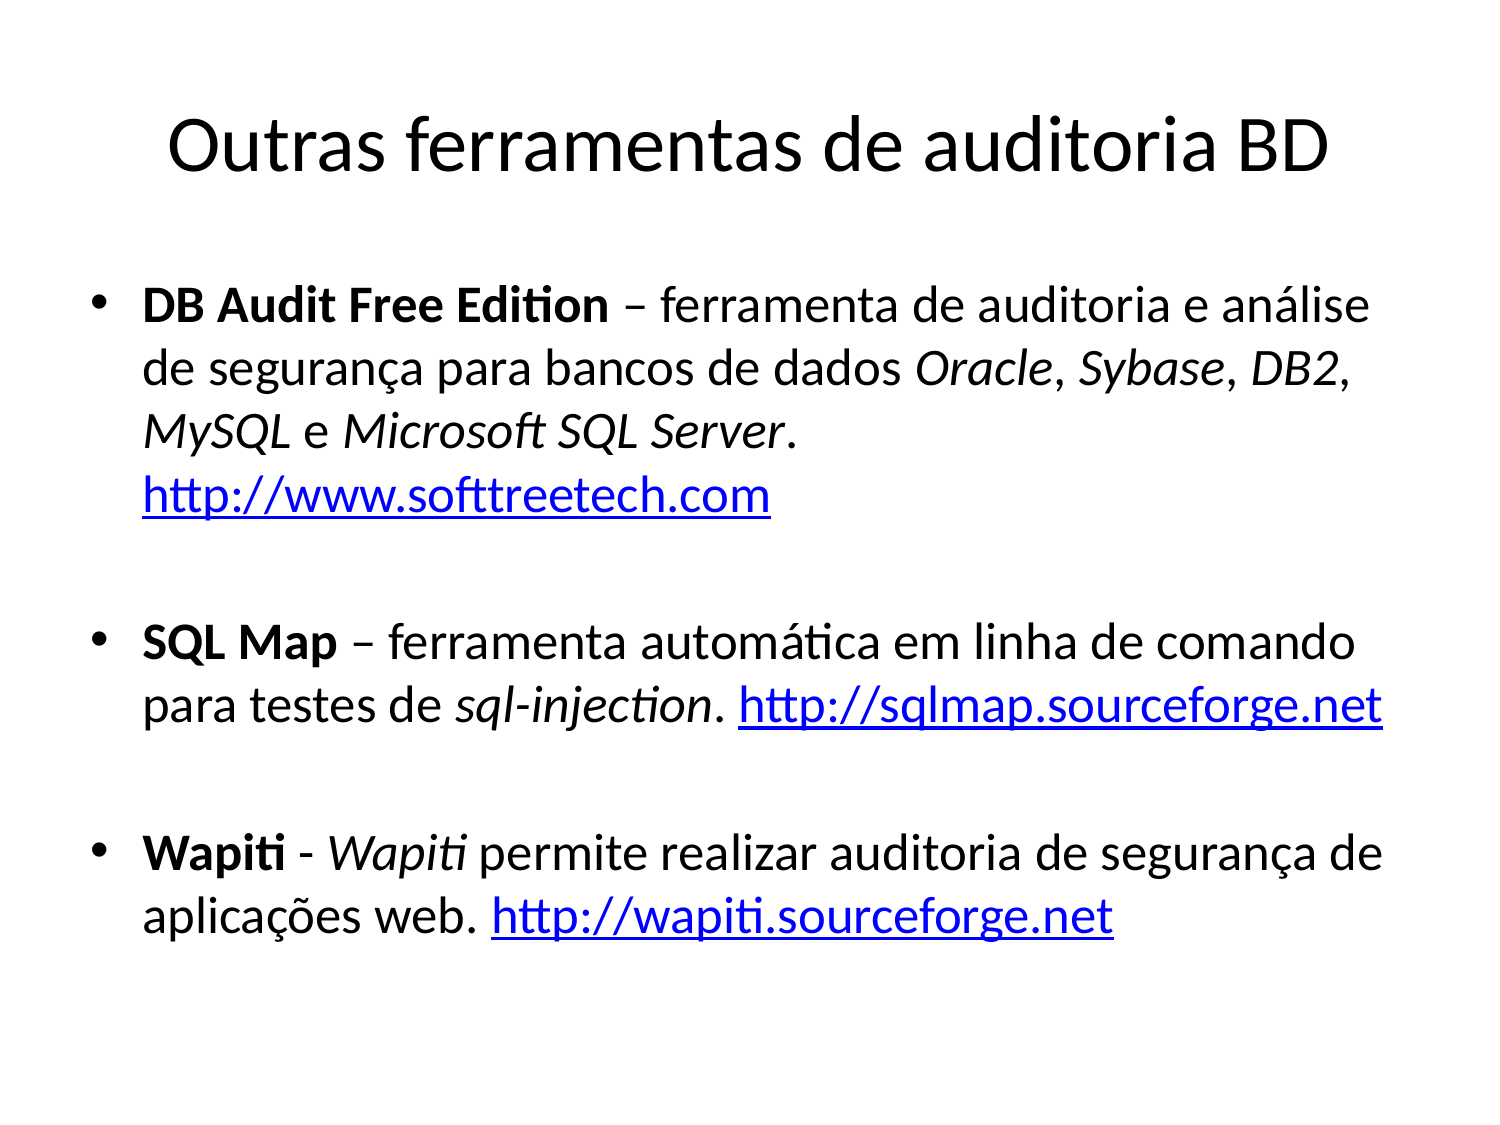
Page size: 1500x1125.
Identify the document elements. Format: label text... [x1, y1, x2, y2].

title Outras ferramentas de auditoria BD [75, 45, 1425, 233]
list DB Audit Free Edition – ferramenta de auditoria e análise de segurança para bancos de dados Oracle, Sybase, DB2, MySQL e Microsoft SQL Server. http://www.softtreetech.com SQL Map – ferramenta automática em linha de comando para testes de sql-injection. http://sqlmap.sourceforge.net Wapiti - Wapiti permite realizar auditoria de segurança de aplicações web. http://wapiti.sourceforge.net [75, 262, 1425, 1005]
